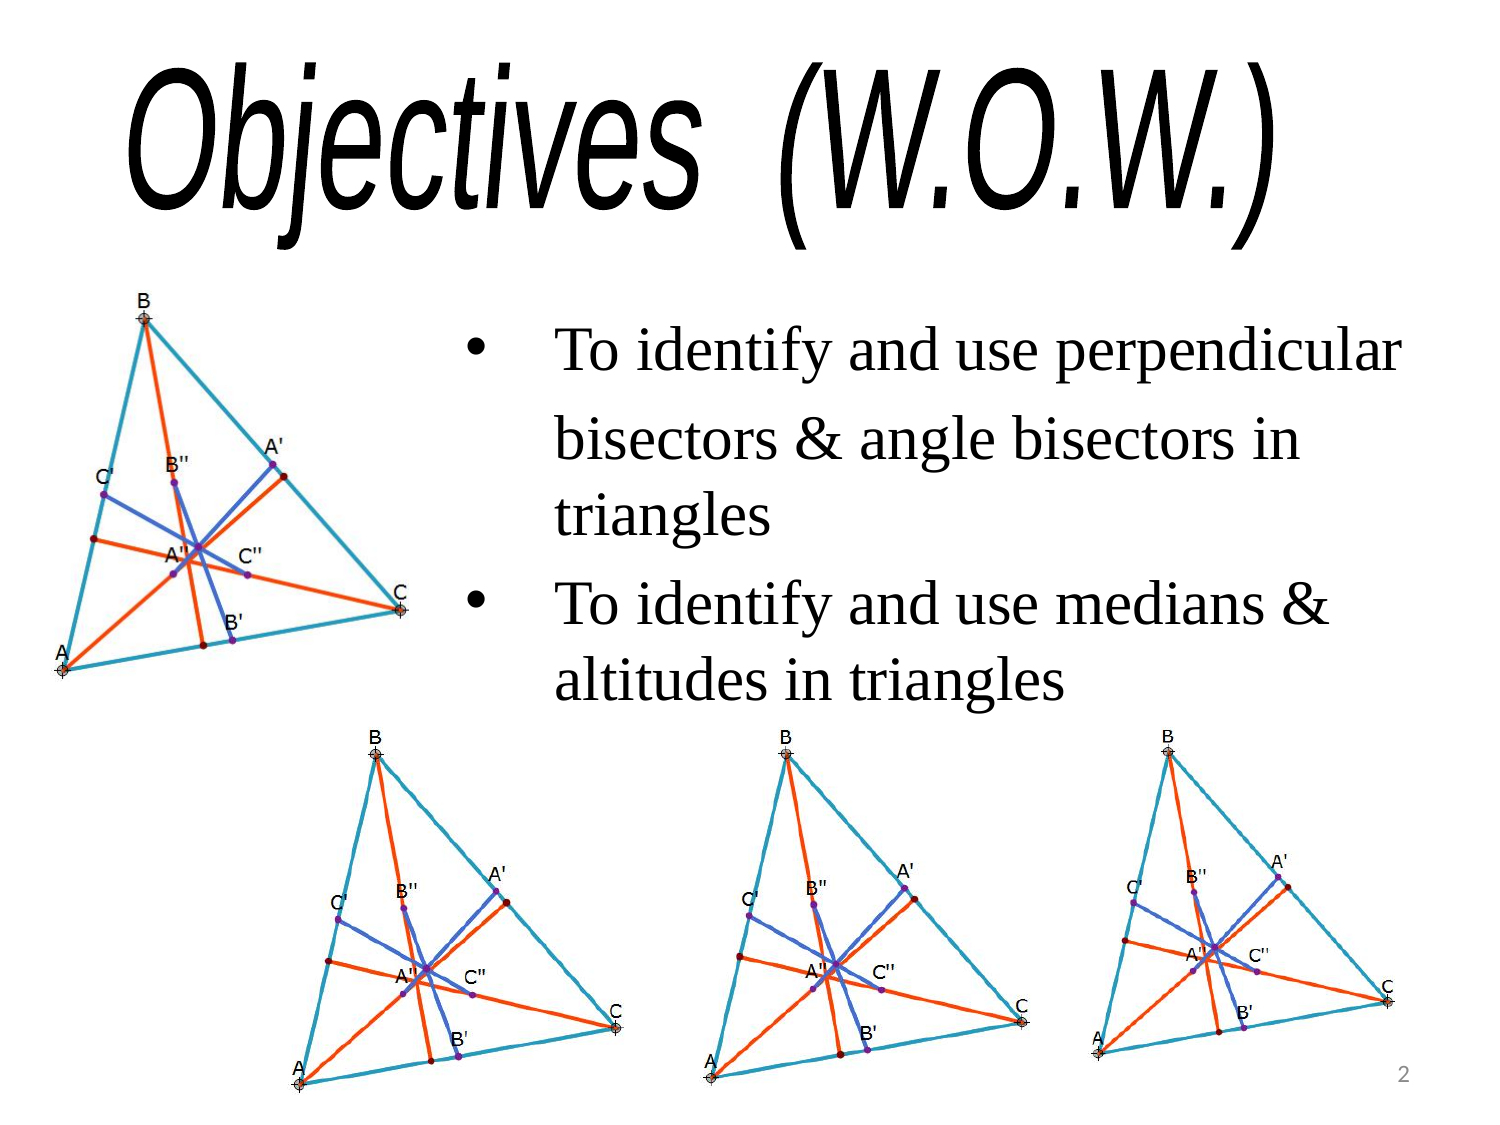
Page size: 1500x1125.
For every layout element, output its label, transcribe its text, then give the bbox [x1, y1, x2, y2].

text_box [699, 724, 1035, 1088]
slide_number 2 [1074, 1042, 1425, 1103]
list To identify and use perpendicular bisectors & angle bisectors in triangles To identify and use medians & altitudes in triangles [450, 299, 1450, 725]
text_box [1087, 724, 1399, 1063]
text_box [49, 287, 414, 683]
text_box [287, 724, 629, 1095]
